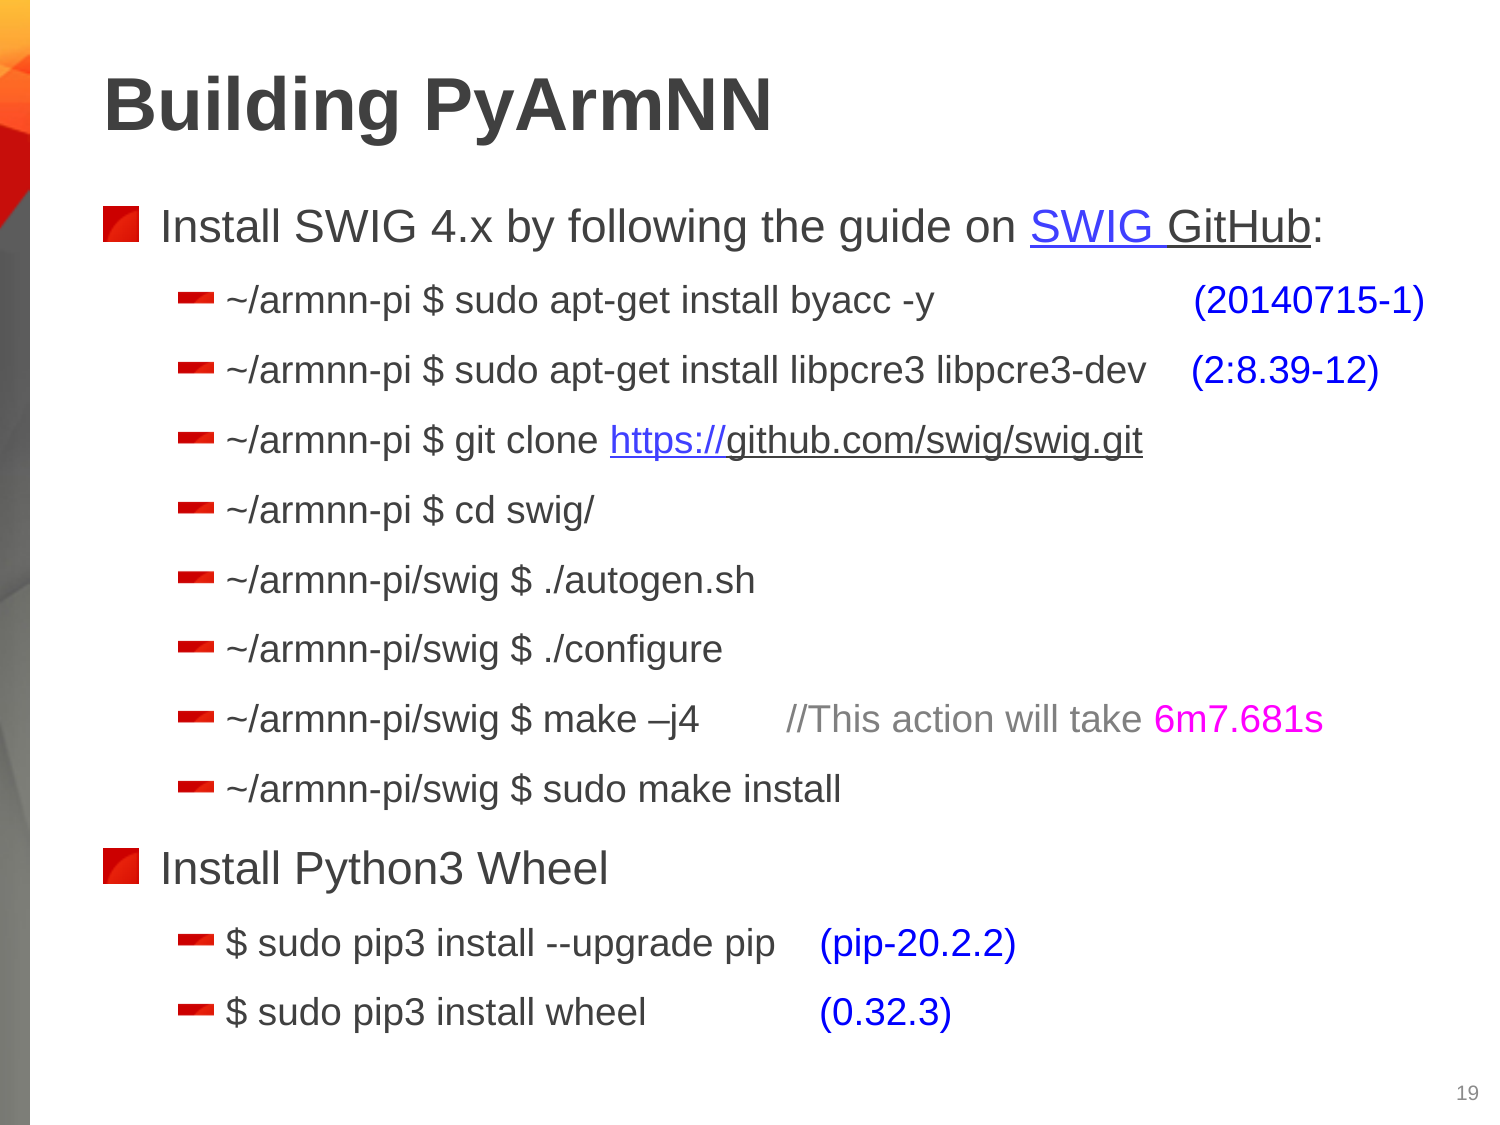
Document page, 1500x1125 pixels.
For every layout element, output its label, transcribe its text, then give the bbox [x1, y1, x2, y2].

picture [103, 848, 139, 884]
picture [178, 493, 214, 523]
picture [178, 772, 214, 802]
picture [178, 995, 214, 1025]
picture [103, 206, 139, 242]
picture [178, 632, 214, 662]
picture [178, 283, 214, 313]
picture [178, 353, 214, 383]
picture [178, 702, 214, 732]
picture [178, 925, 214, 955]
picture [178, 562, 214, 593]
list Install SWIG 4.x by following the guide on SWIG GitHub: ~/armnn-pi $ sudo apt-get install byacc -y (20140715-1) ~/armnn-pi $ sudo apt-get install libpcre3 libpcre3-dev (2:8.39-12) ~/armnn-pi $ git clone https://github.com/swig/swig.git ~/armnn-pi $ cd swig/ ~/armnn-pi/swig $ ./autogen.sh ~/armnn-pi/swig $ ./configure ~/armnn-pi/swig $ make –j4 //This action will take 6m7.681s ~/armnn-pi/swig $ sudo make install Install Python3 Wheel $ sudo pip3 install --upgrade pip (pip-20.2.2) $ sudo pip3 install wheel (0.32.3) [88, 160, 1459, 1063]
slide_number 18 [1423, 1062, 1495, 1122]
picture [0, 0, 30, 1125]
title Building PyArmNN [88, 47, 1477, 154]
picture [178, 423, 214, 453]
